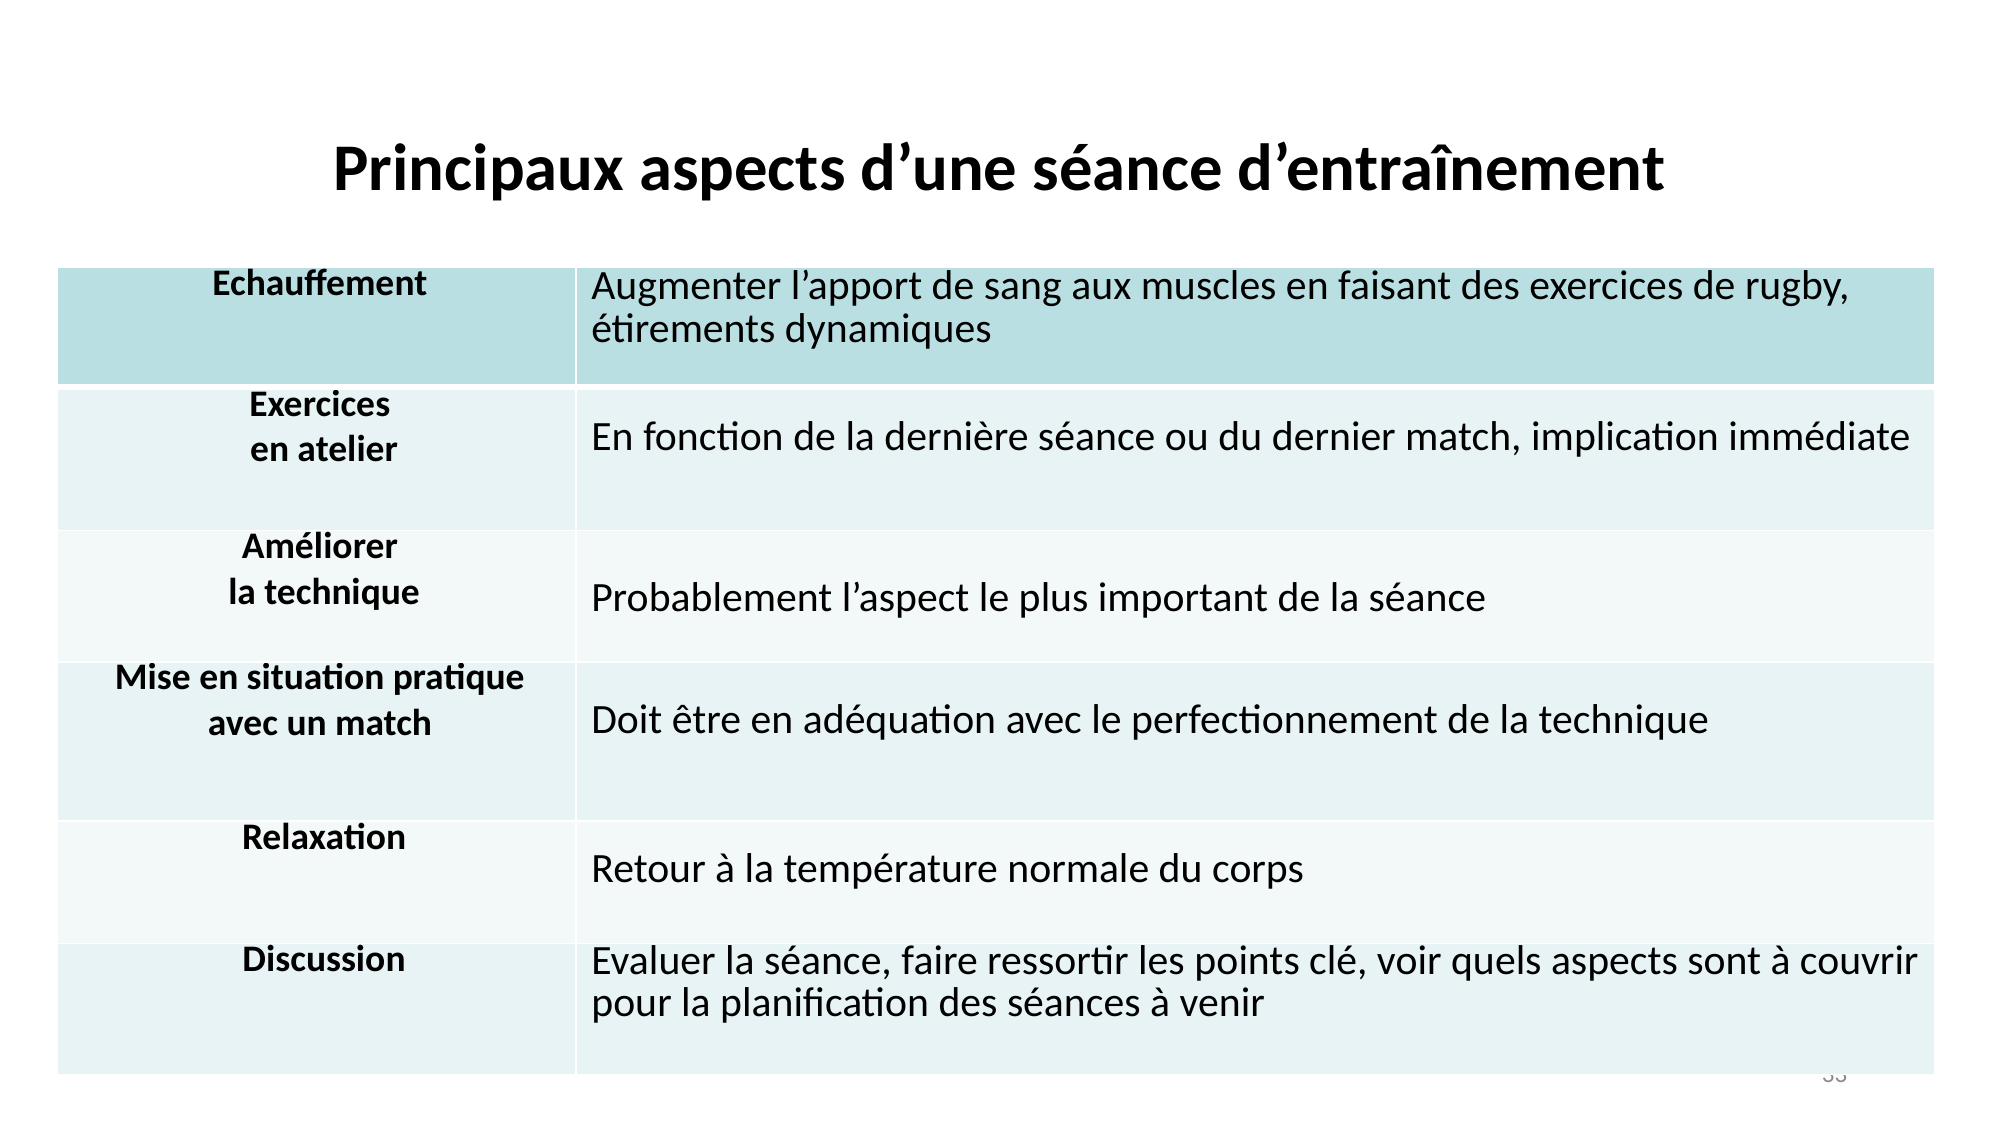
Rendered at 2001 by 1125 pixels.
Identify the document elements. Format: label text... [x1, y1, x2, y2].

table_cell Retour à la température normale du corps [577, 822, 1934, 943]
table_header Augmenter l’apport de sang aux muscles en faisant des exercices de rugby, étirements dynamiques [577, 268, 1934, 384]
table_cell Evaluer la séance, faire ressortir les points clé, voir quels aspects sont à couvrir pour la planification des séances à venir [577, 944, 1934, 1074]
table_cell Probablement l’aspect le plus important de la séance [577, 531, 1934, 661]
table_header Echauffement [58, 268, 575, 384]
table_cell Discussion [58, 944, 575, 1074]
table_cell Doit être en adéquation avec le perfectionnement de la technique [577, 663, 1934, 820]
table_cell Mise en situation pratique avec un match [58, 663, 575, 820]
table_cell Exercices en atelier [58, 390, 575, 530]
table_cell En fonction de la dernière séance ou du dernier match, implication immédiate [577, 390, 1934, 530]
table_cell Améliorer la technique [58, 531, 575, 661]
table_cell Relaxation [58, 822, 575, 943]
text_box Principaux aspects d’une séance d’entraînement [249, 116, 1750, 211]
slide_number 33 [1412, 1042, 1863, 1103]
